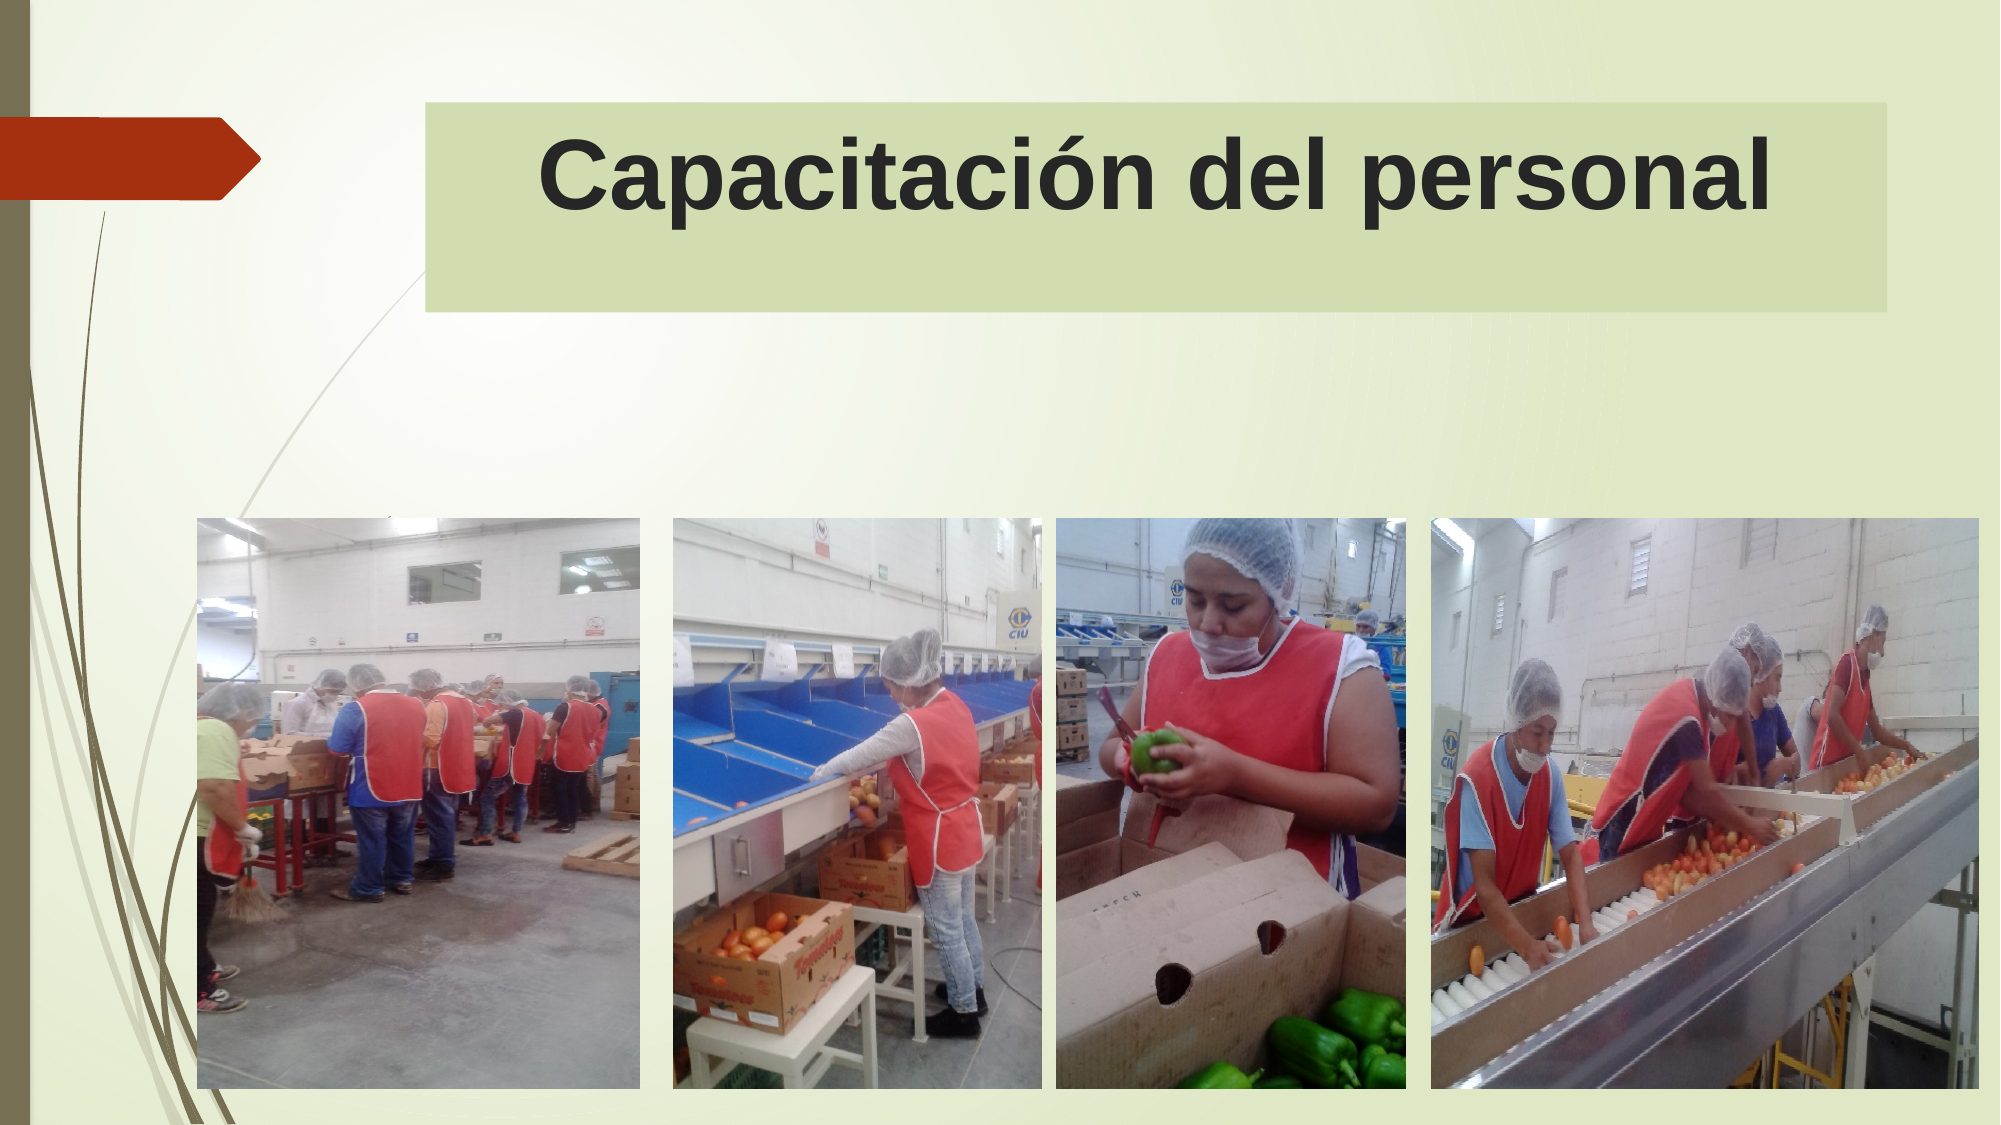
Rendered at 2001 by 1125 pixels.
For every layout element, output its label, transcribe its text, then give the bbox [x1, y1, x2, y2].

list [1431, 518, 1980, 1090]
picture [673, 518, 1042, 1090]
picture [1056, 518, 1406, 1090]
picture [196, 518, 641, 1090]
title Capacitación del personal [425, 102, 1888, 313]
